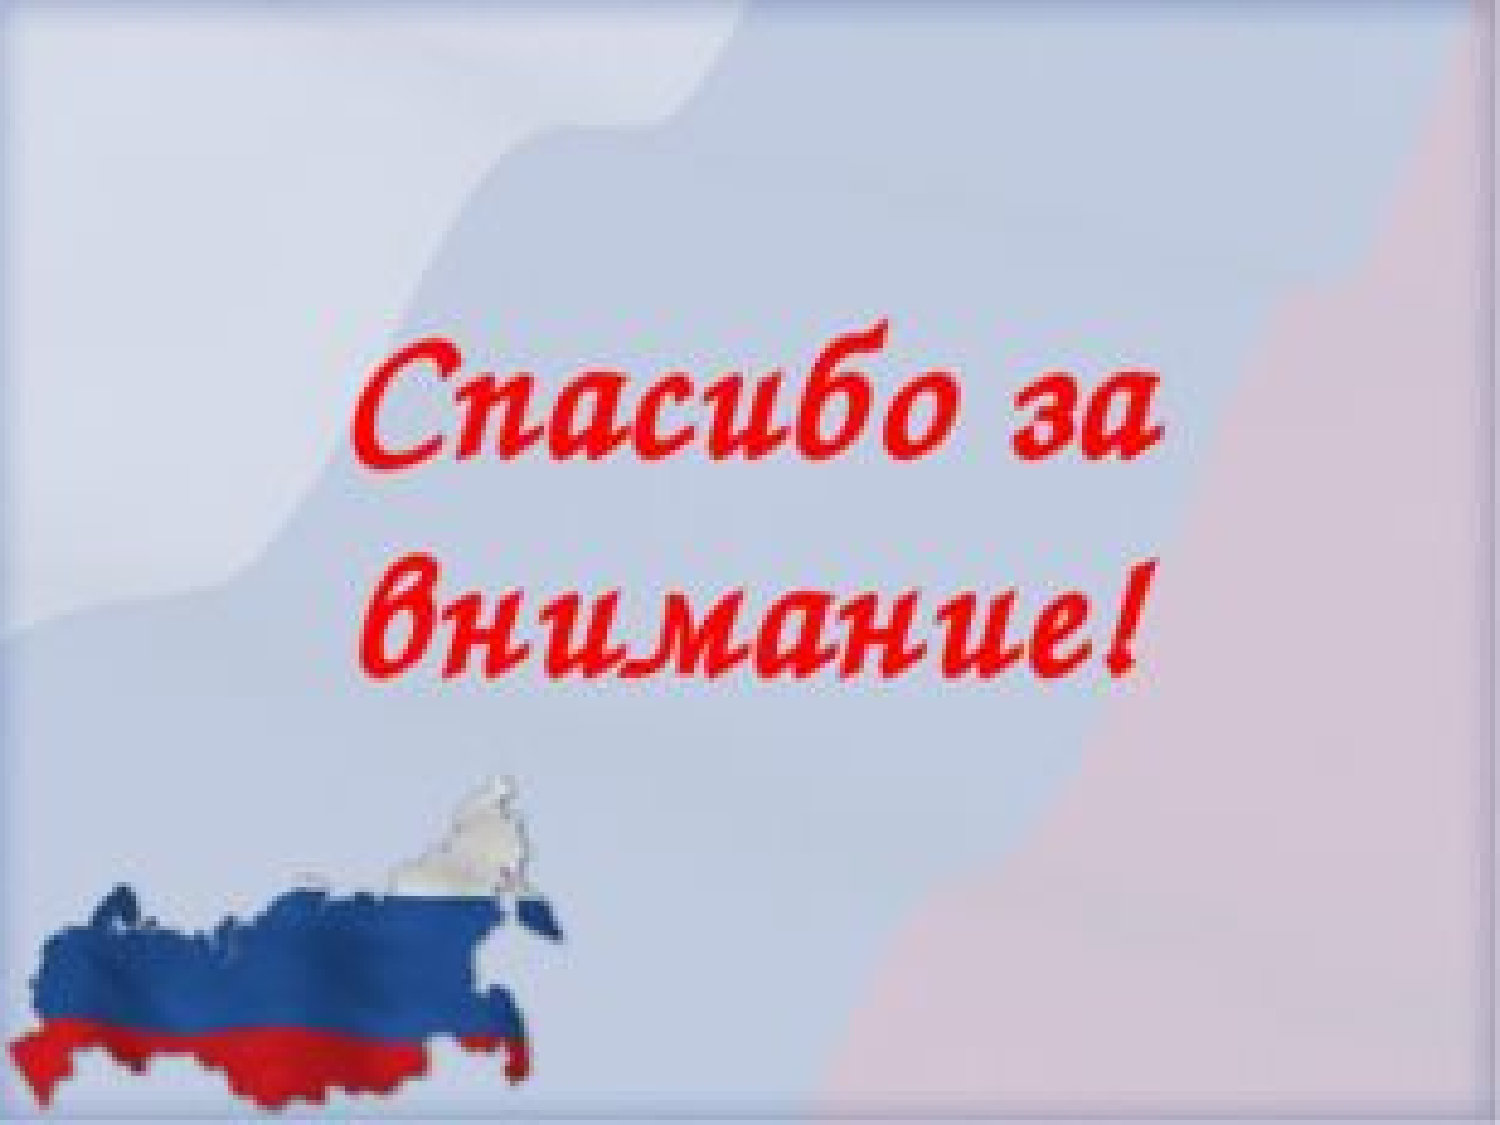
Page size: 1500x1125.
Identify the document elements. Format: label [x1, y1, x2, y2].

list [0, 0, 1500, 1125]
